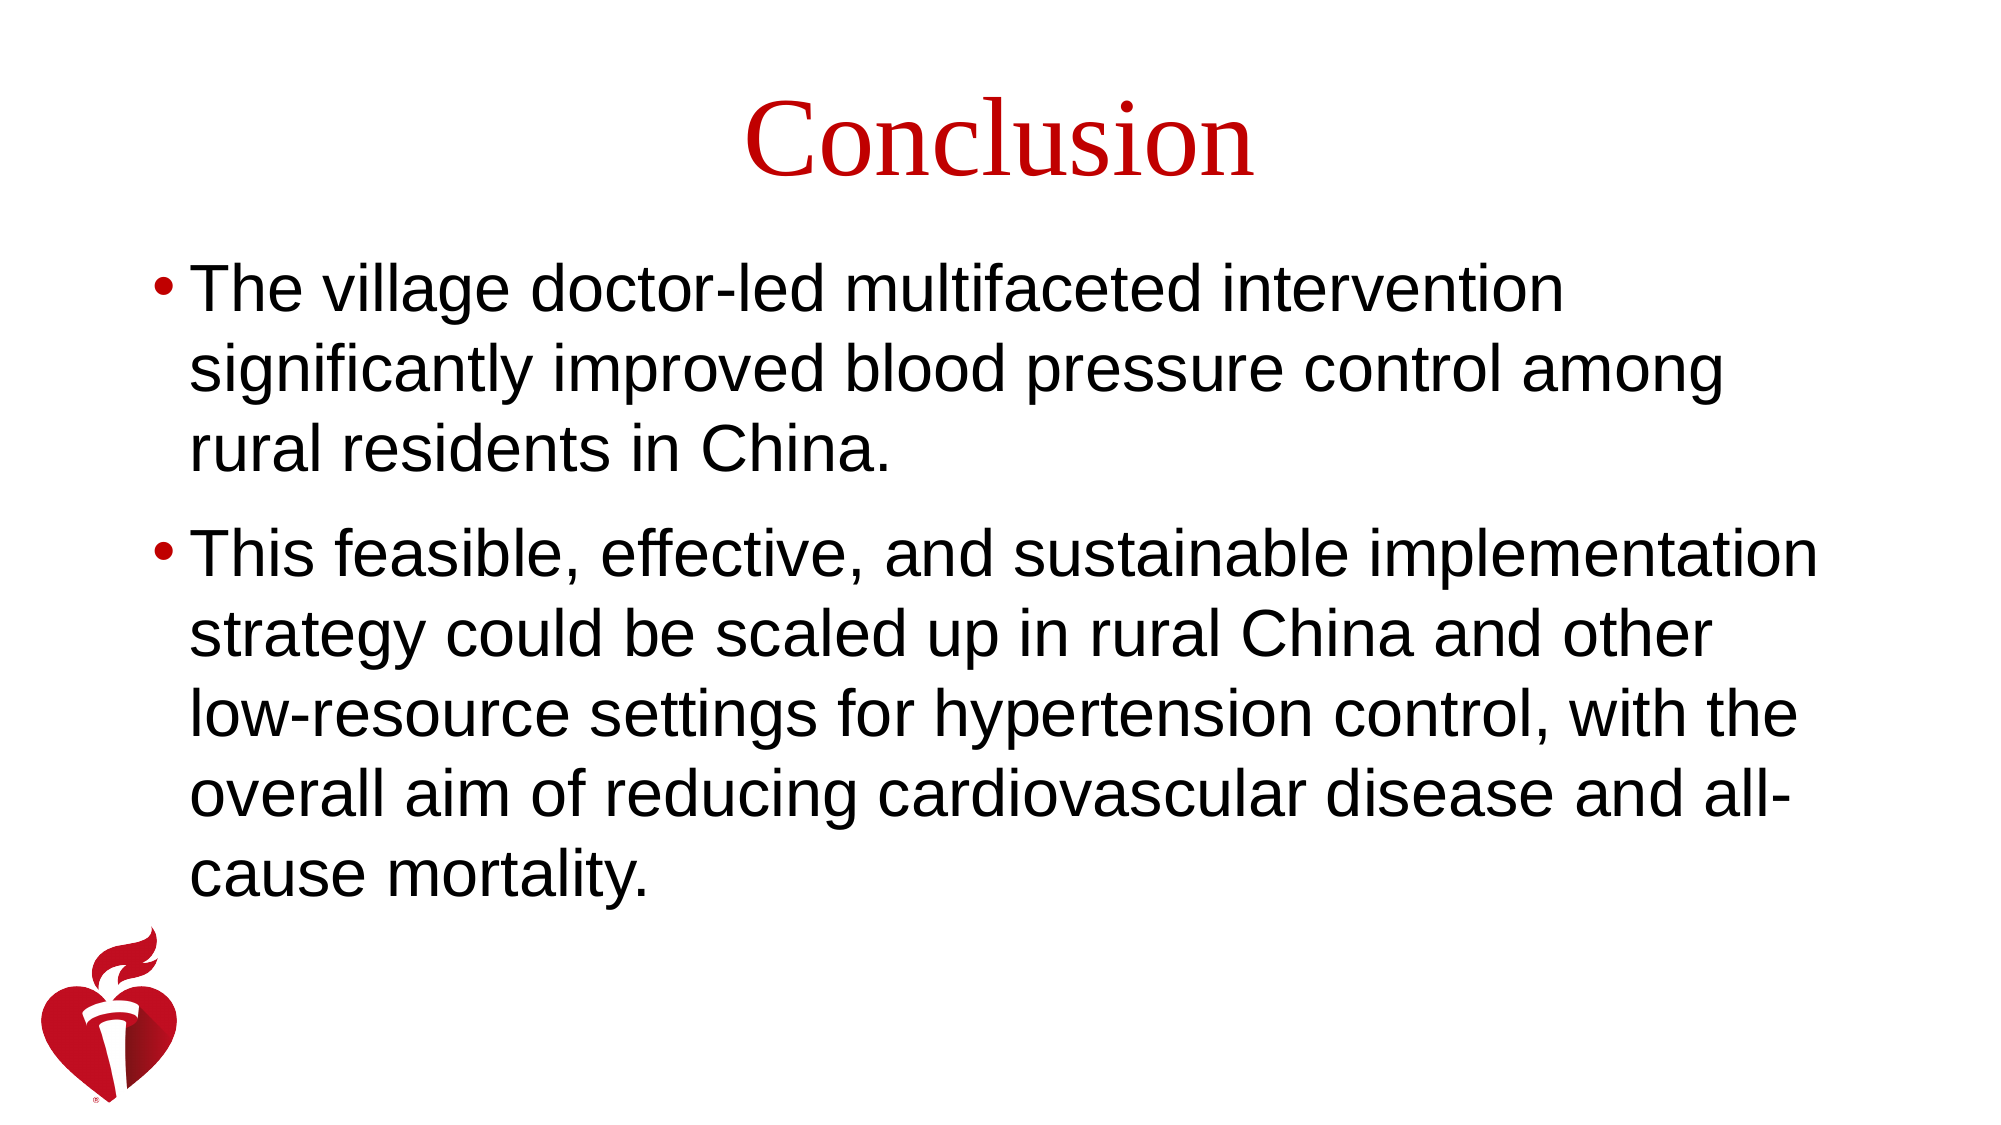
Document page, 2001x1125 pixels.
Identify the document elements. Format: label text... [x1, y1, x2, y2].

title Conclusion [137, 59, 1863, 219]
list The village doctor-led multifaceted intervention significantly improved blood pressure control among rural residents in China. This feasible, effective, and sustainable implementation strategy could be scaled up in rural China and other low-resource settings for hypertension control, with the overall aim of reducing cardiovascular disease and all-cause mortality. [137, 237, 1863, 1014]
picture [41, 926, 177, 1104]
